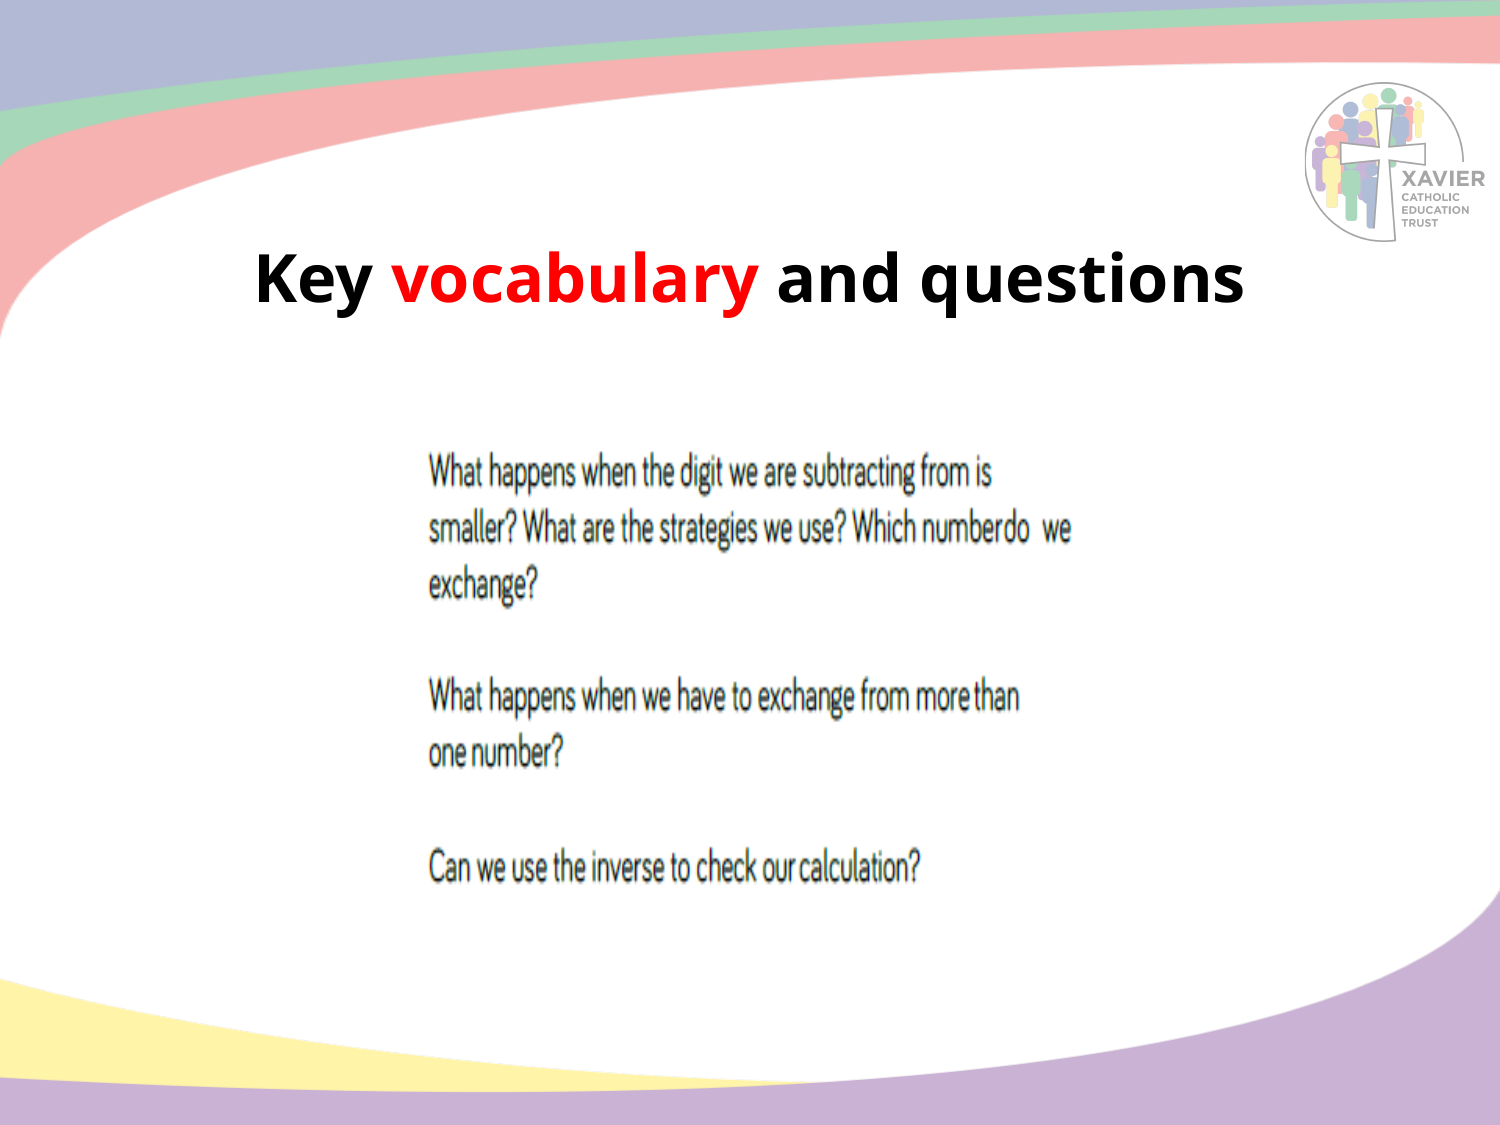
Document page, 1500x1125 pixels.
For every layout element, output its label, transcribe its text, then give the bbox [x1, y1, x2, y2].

picture [413, 436, 1087, 910]
title Key vocabulary and questions [112, 184, 1388, 325]
